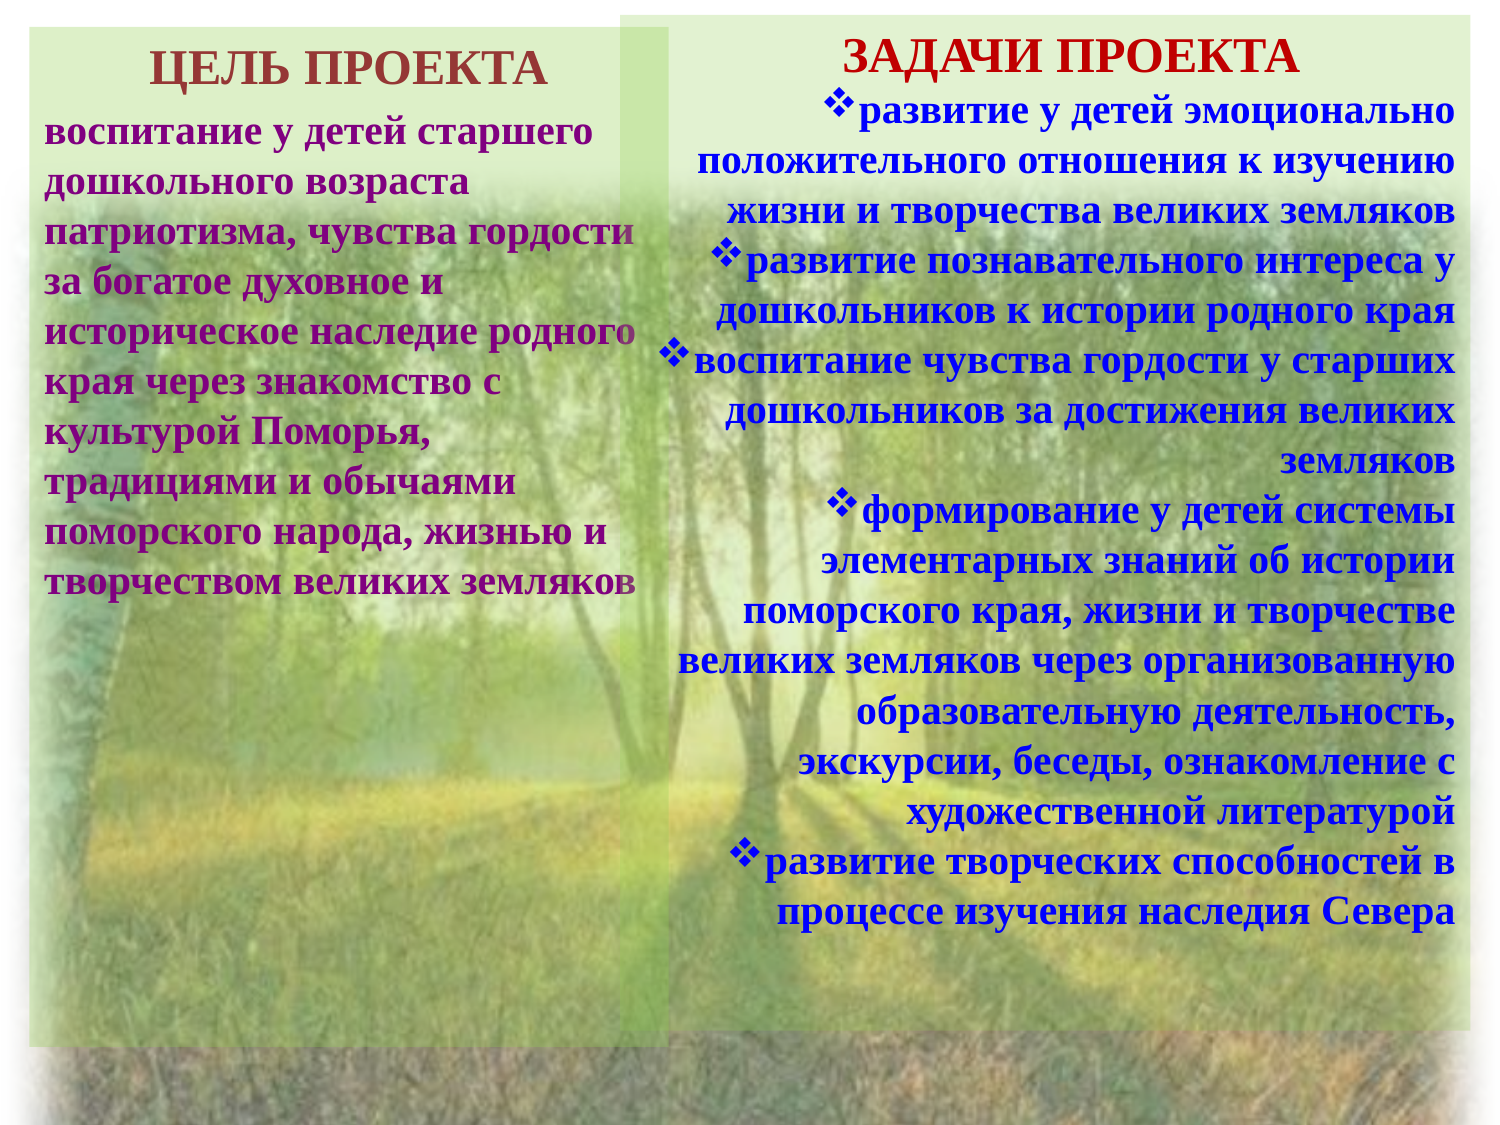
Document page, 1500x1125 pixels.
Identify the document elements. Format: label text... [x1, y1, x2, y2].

text_box ЦЕЛЬ ПРОЕКТА воспитание у детей старшего дошкольного возраста патриотизма, чувства гордости за богатое духовное и историческое наследие родного края через знакомство с культурой Поморья, традициями и обычаями поморского народа, жизнью и творчеством великих земляков [29, 26, 620, 160]
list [0, 161, 1500, 1125]
text_box ЗАДАЧИ ПРОЕКТА развитие у детей эмоционально положительного отношения к изучению жизни и творчества великих земляков развитие познавательного интереса у дошкольников к истории родного края воспитание чувства гордости у старших дошкольников за достижения великих земляков формирование у детей системы элементарных знаний об истории поморского края, жизни и творчестве великих земляков через организованную образовательную деятельность, экскурсии, беседы, ознакомление с художественной литературой развитие творческих способностей в процессе изучения наследия Севера [620, 14, 1471, 160]
